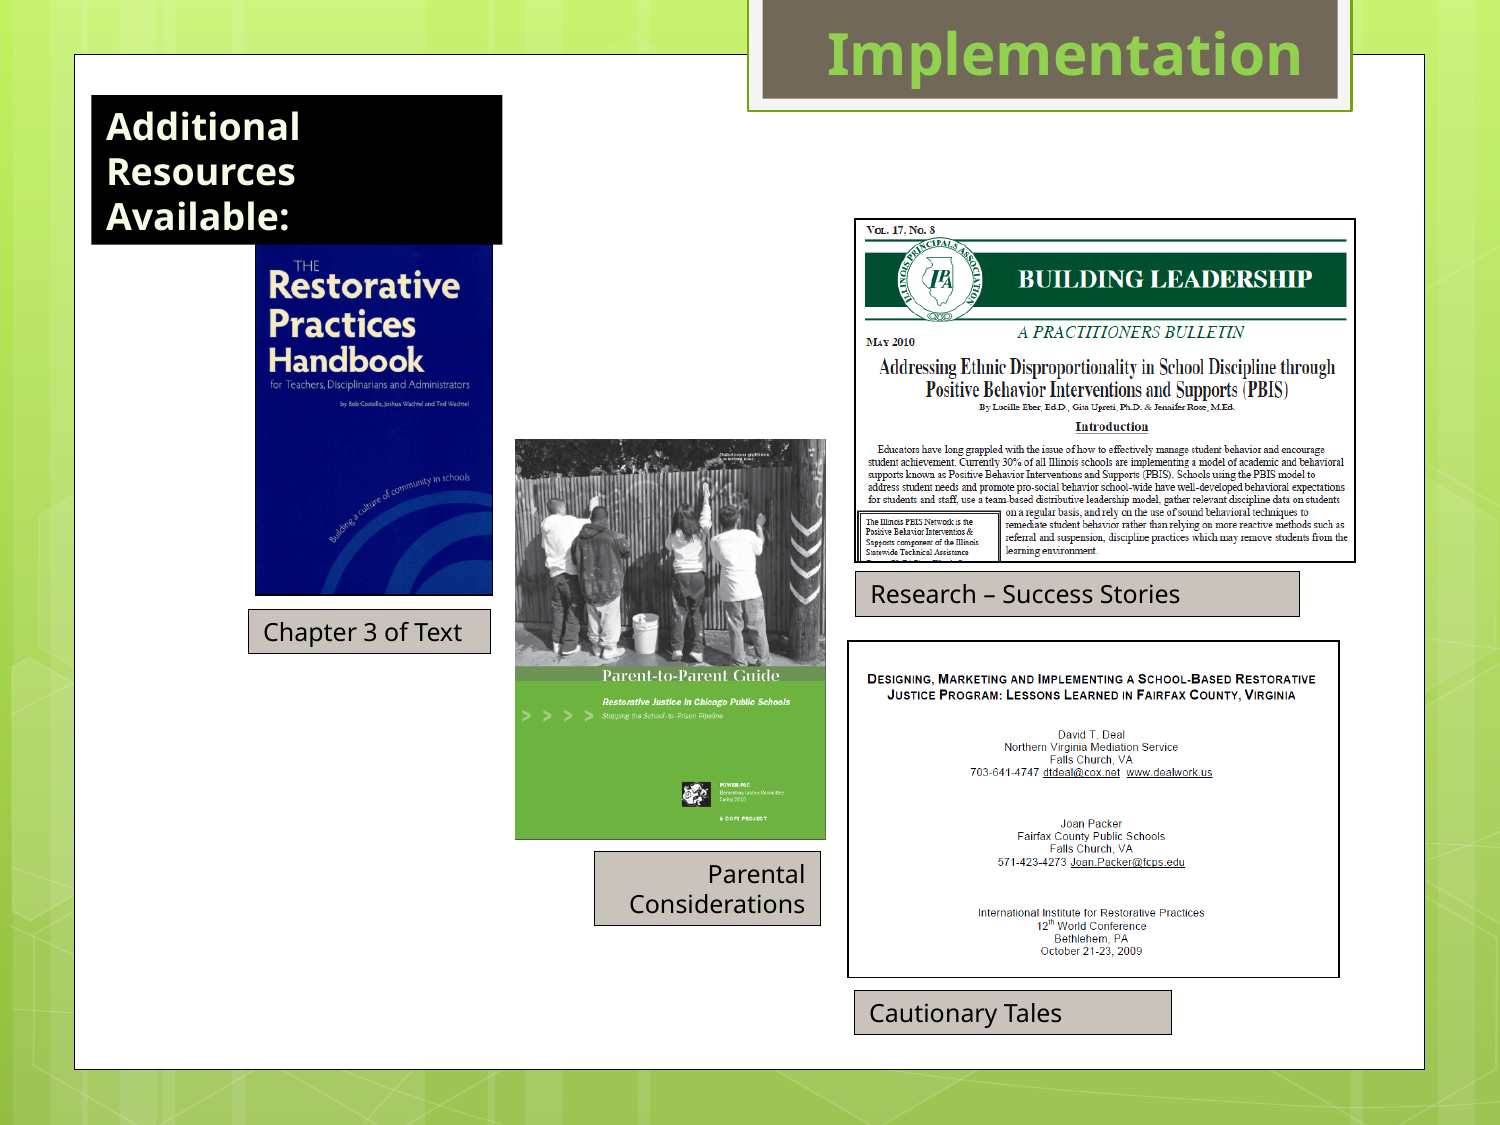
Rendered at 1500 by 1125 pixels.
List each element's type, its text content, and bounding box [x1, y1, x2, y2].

picture [256, 231, 492, 595]
text_box Cautionary Tales [854, 990, 1172, 1035]
text_box Implementation [812, 0, 1355, 95]
text_box Research – Success Stories [855, 571, 1300, 617]
text_box Additional Resources Available: [91, 95, 503, 245]
picture [855, 219, 1355, 562]
text_box Chapter 3 of Text [248, 609, 491, 654]
text_box Parental Considerations [594, 851, 821, 926]
picture [515, 439, 826, 840]
picture [848, 641, 1339, 977]
